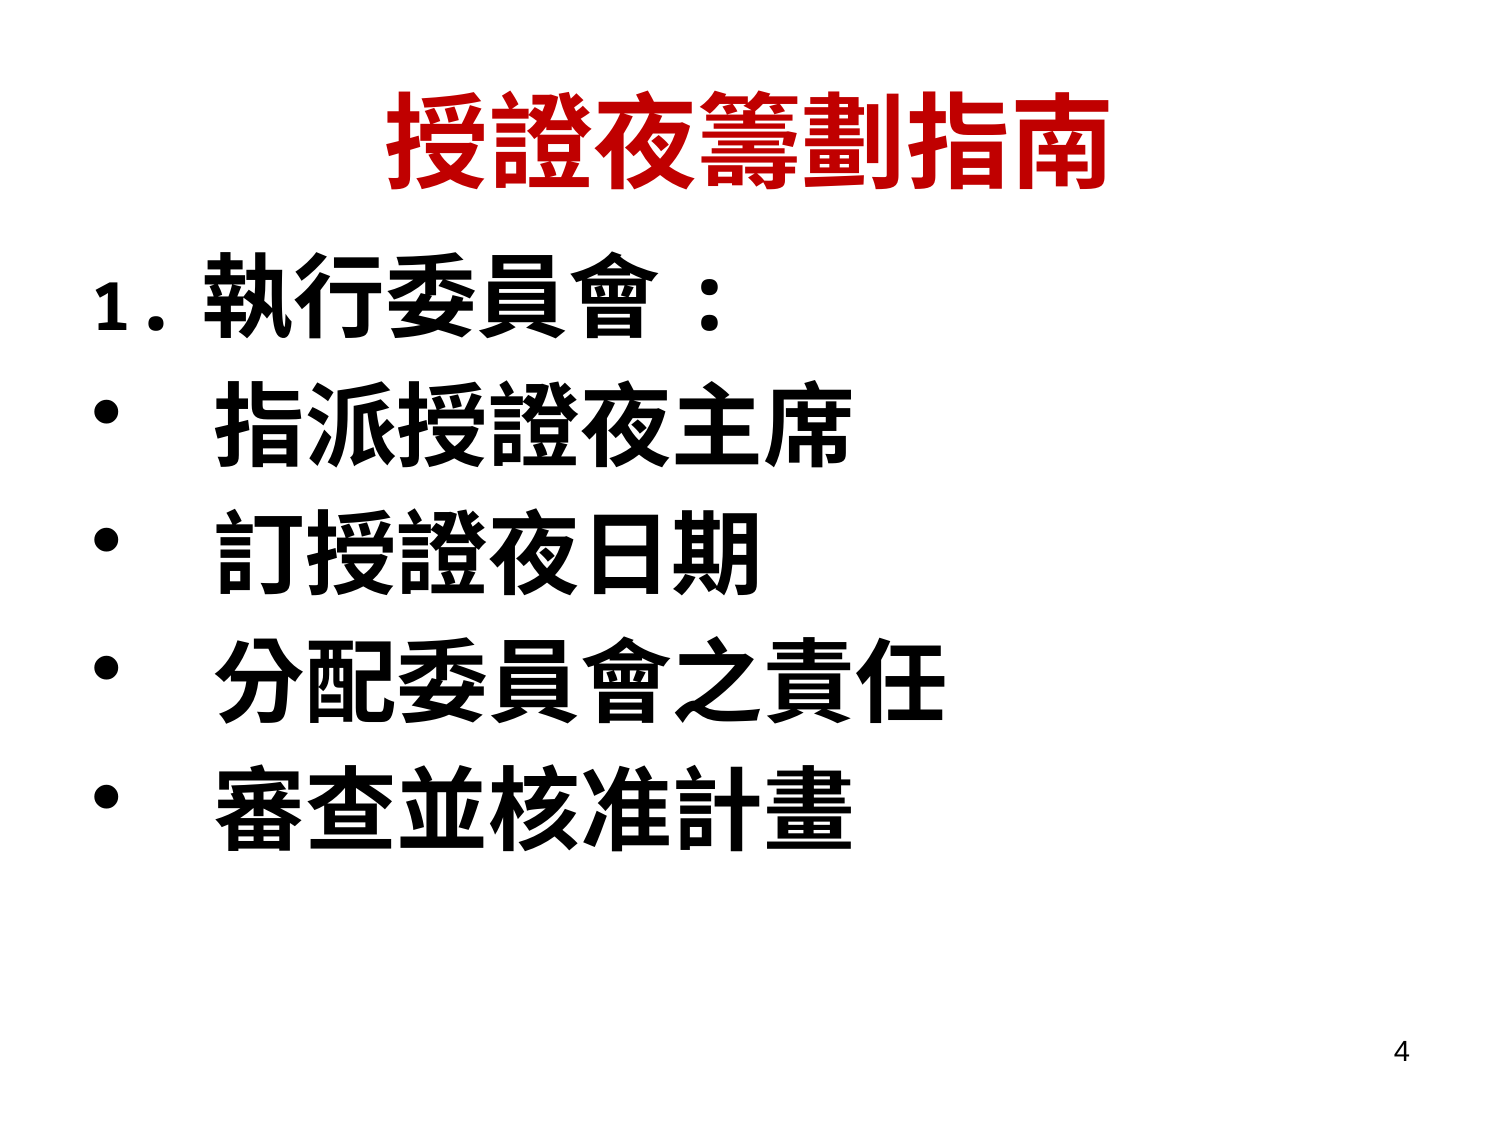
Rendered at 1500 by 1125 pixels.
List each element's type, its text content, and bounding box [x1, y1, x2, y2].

slide_number 4 [1074, 1024, 1426, 1103]
list 1.執行委員會: 指派授證夜主席 訂授證夜日期 分配委員會之責任 審查並核准計畫 [76, 231, 1427, 975]
title 授證夜籌劃指南 [74, 44, 1426, 233]
